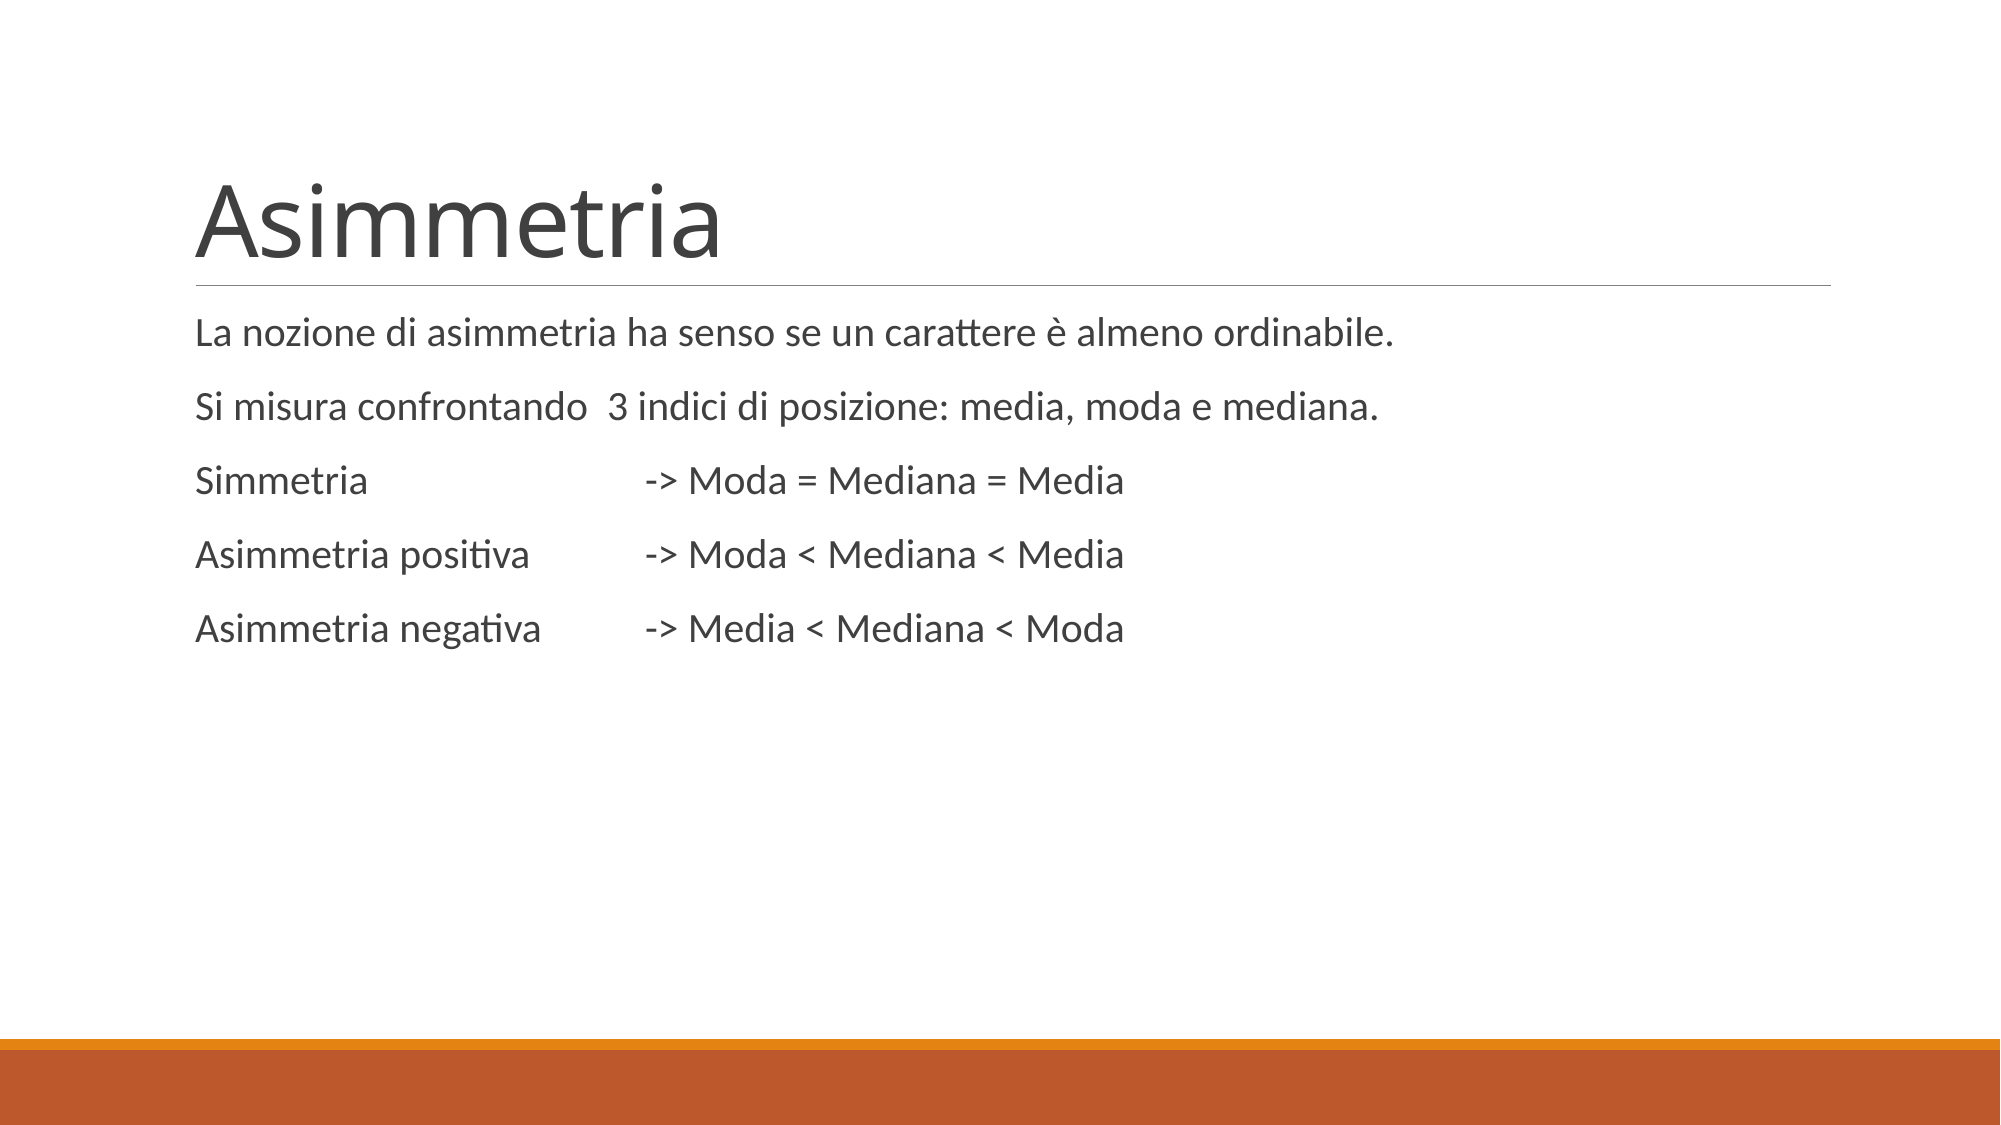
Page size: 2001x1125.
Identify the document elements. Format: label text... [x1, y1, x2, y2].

title Asimmetria [180, 47, 1830, 285]
list La nozione di asimmetria ha senso se un carattere è almeno ordinabile. Si misura confrontando 3 indici di posizione: media, moda e mediana. Simmetria -> Moda = Mediana = Media Asimmetria positiva -> Moda < Mediana < Media Asimmetria negativa -> Media < Mediana < Moda [180, 302, 1830, 963]
